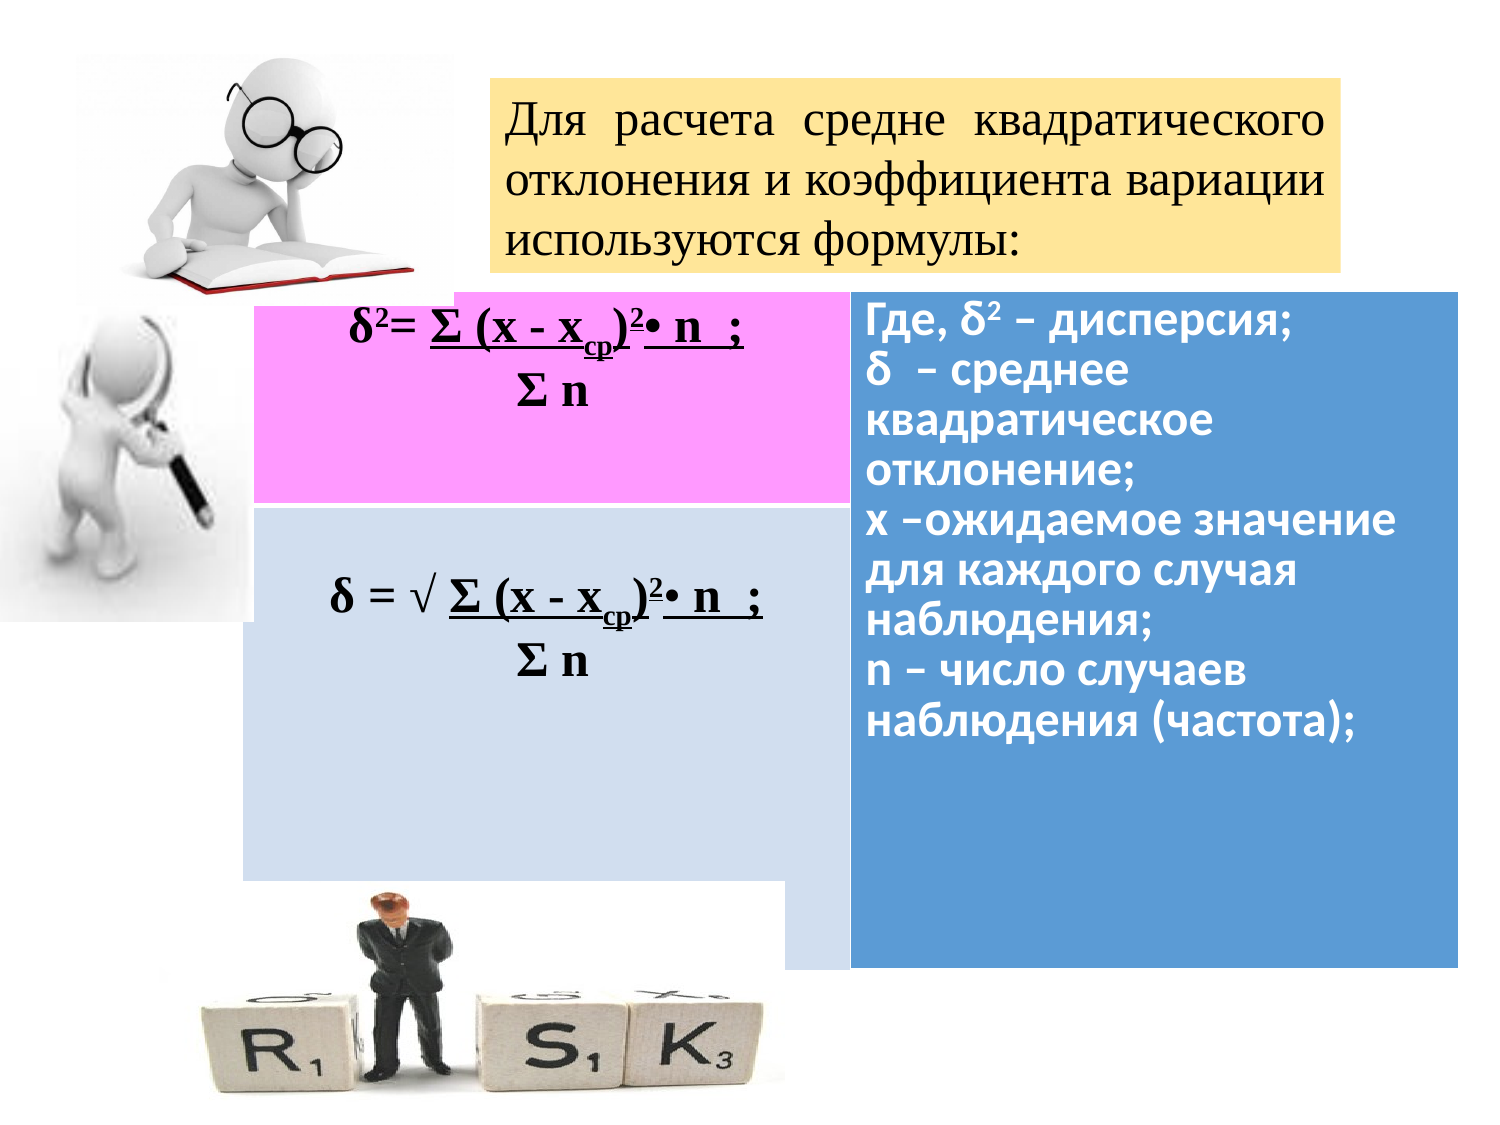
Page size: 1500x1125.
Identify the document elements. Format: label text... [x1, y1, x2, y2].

table_header δ2= Σ (х - хср)2• n ; Σ n [254, 292, 850, 503]
table_header Где, δ2 – дисперсия; δ – среднее квадратическое отклонение; х –ожидаемое значение для каждого случая наблюдения; n – число случаев наблюдения (частота); [851, 292, 1458, 968]
picture [159, 881, 785, 1125]
table_cell δ = √ Σ (х - хср)2• n ; Σ n [243, 508, 850, 970]
text_box Для расчета средне квадратического отклонения и коэффициента вариации используются формулы: [490, 78, 1341, 273]
picture [0, 54, 454, 622]
